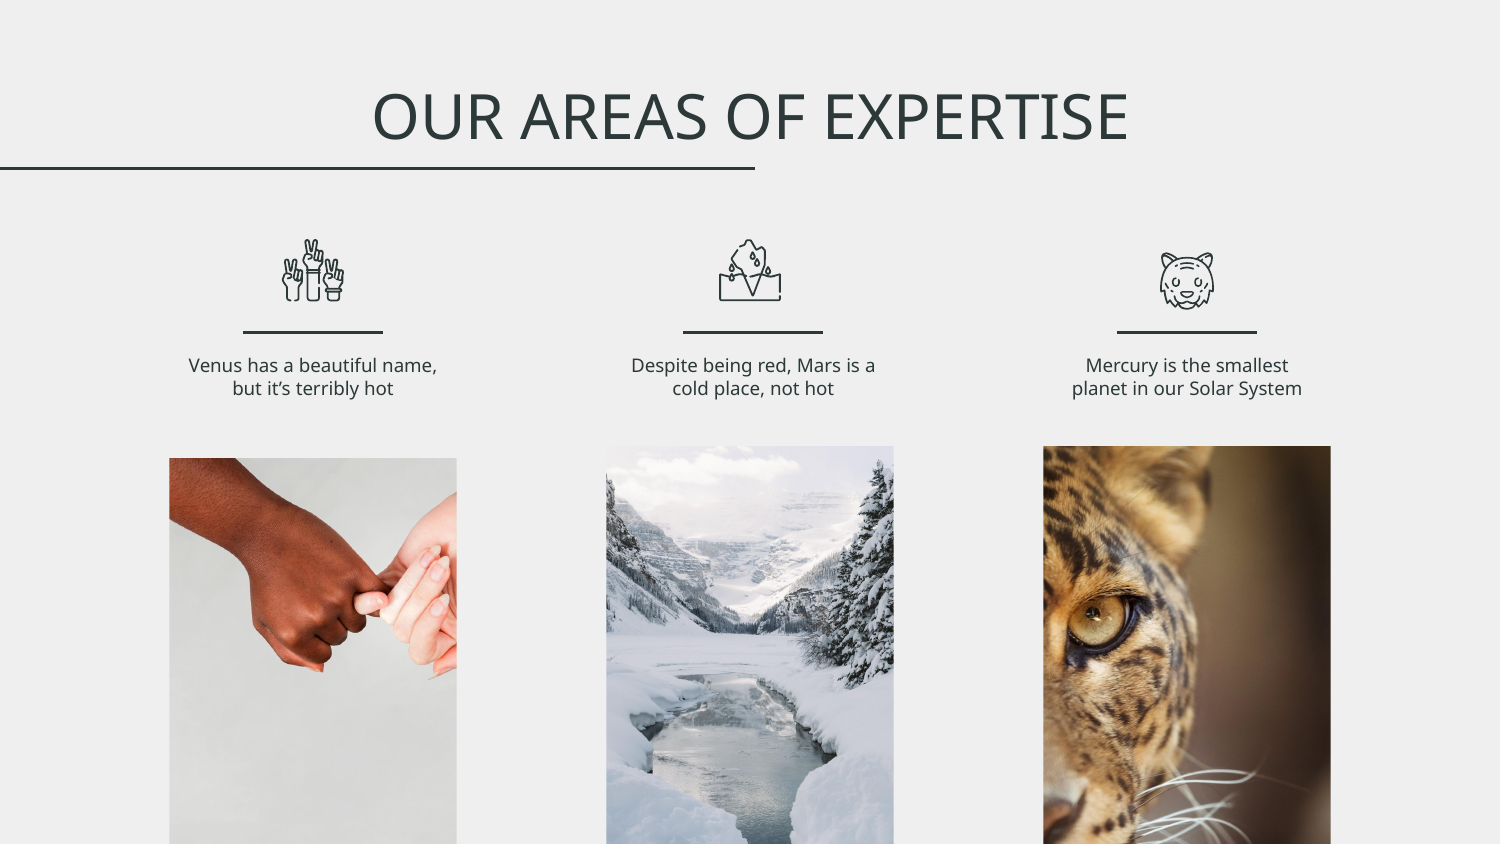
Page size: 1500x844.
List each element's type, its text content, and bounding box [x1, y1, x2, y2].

subtitle Mercury is the smallest planet in our Solar System [1041, 338, 1333, 434]
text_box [281, 238, 345, 302]
subtitle Despite being red, Mars is a cold place, not hot [608, 338, 899, 434]
picture [605, 446, 894, 844]
picture [168, 446, 457, 844]
title OUR AREAS OF EXPERTISE [71, 61, 1432, 157]
picture [1042, 446, 1331, 844]
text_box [718, 239, 782, 302]
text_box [1159, 252, 1215, 310]
subtitle Venus has a beautiful name, but it’s terribly hot [167, 338, 458, 434]
